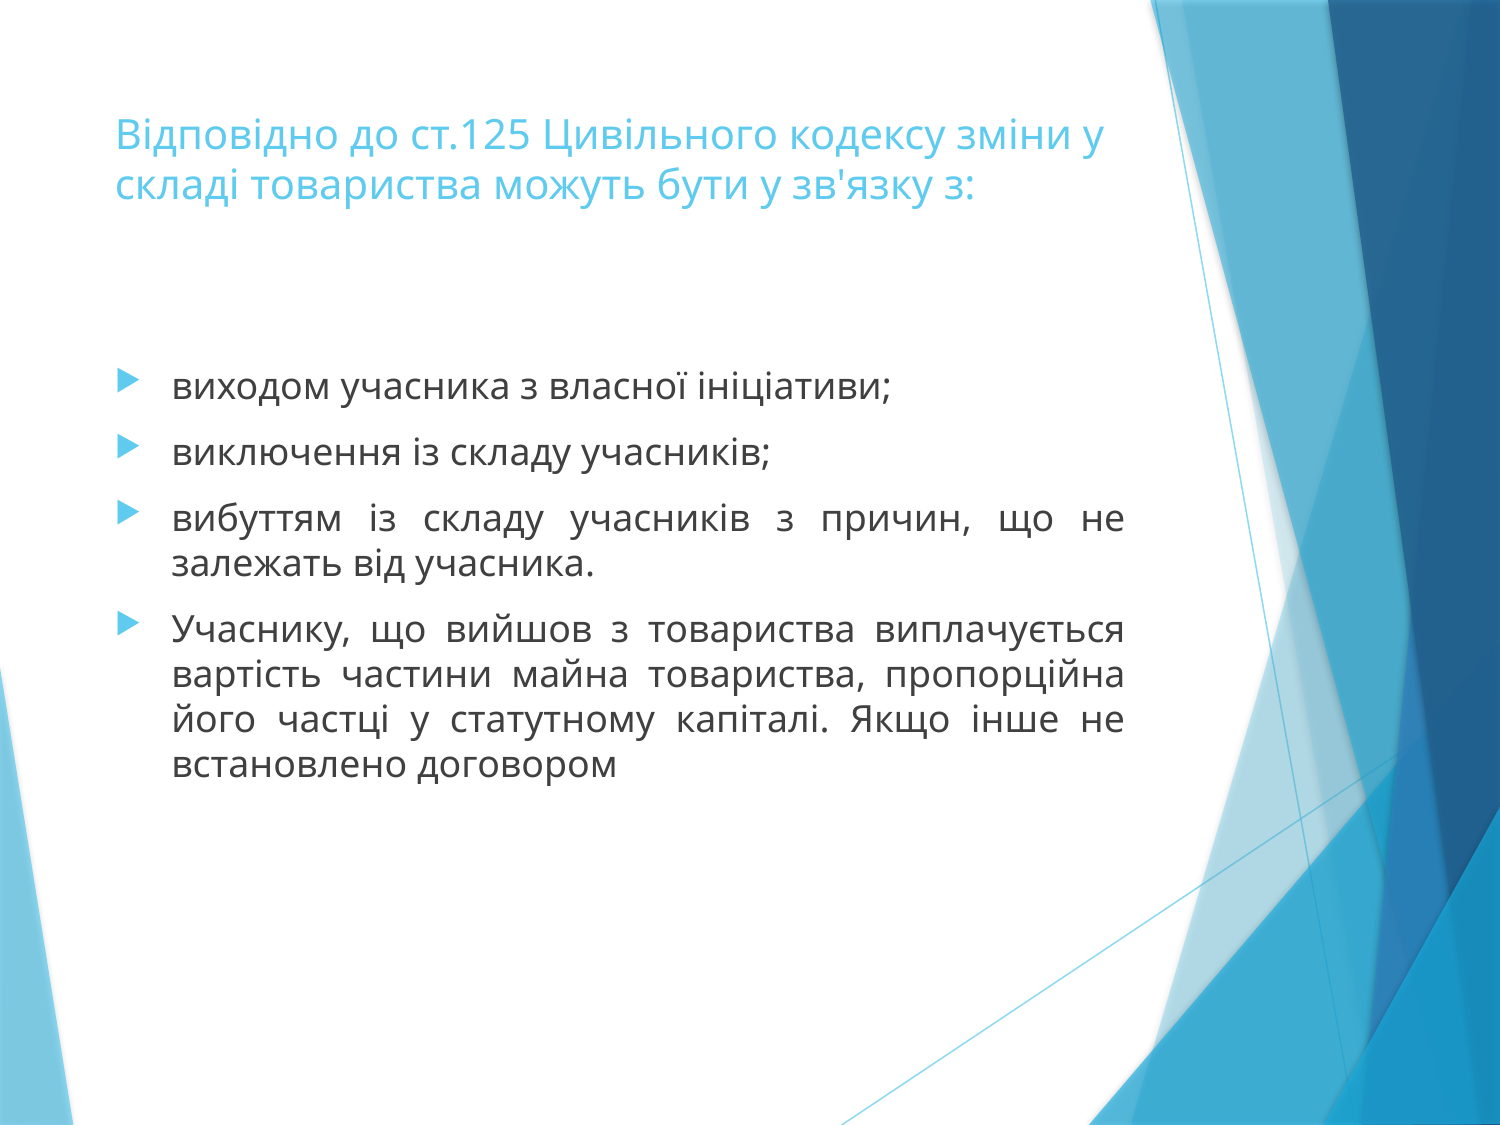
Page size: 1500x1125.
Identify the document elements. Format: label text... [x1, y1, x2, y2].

list виходом учасника з власної ініціативи; виключення із складу учасників; вибуттям із складу учасників з причин, що не залежать від учасника. Учаснику, що вийшов з товариства виплачується вартість частини майна товариства, пропорційна його частці у статутному капіталі. Якщо інше не встановлено договором [99, 354, 1142, 992]
title Відповідно до ст.125 Цивільного кодексу зміни у складі товариства можуть бути у зв'язку з: [99, 99, 1142, 279]
